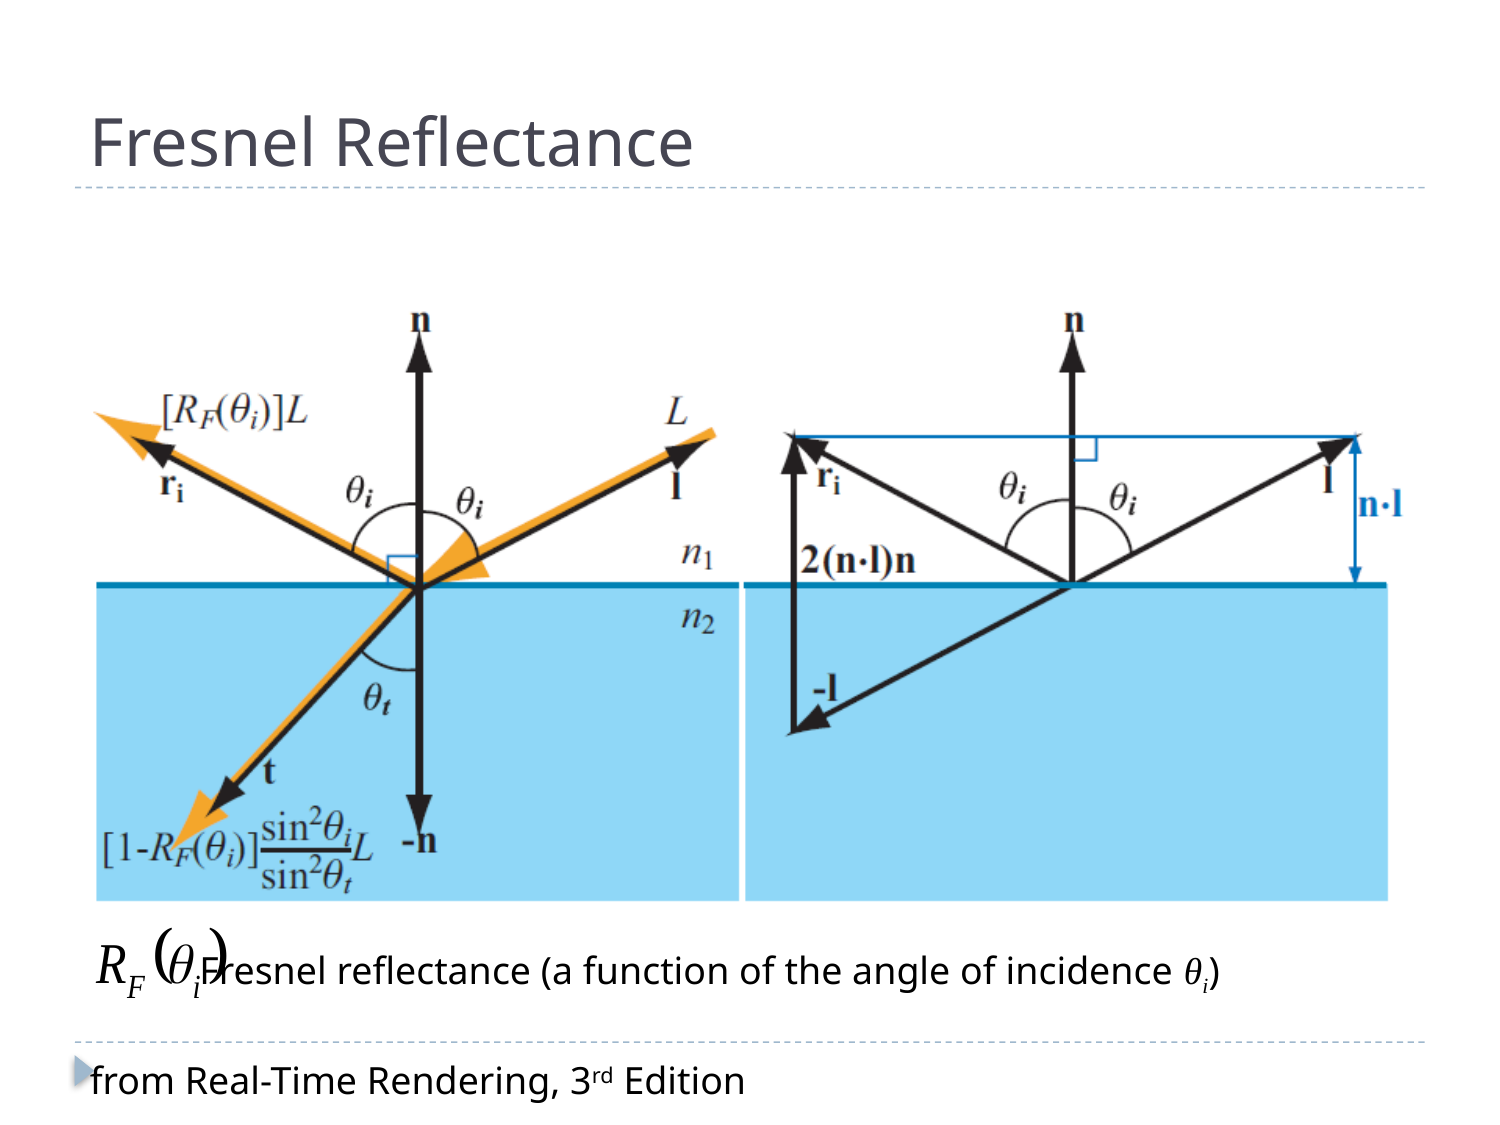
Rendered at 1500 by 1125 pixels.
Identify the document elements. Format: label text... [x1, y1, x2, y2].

text_box Fresnel reflectance (a function of the angle of incidence θi) [236, 939, 1235, 1006]
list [92, 303, 1408, 906]
title Fresnel Reflectance [75, 24, 1425, 188]
text_box from Real-Time Rendering, 3rd Edition [74, 1049, 762, 1110]
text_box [87, 925, 230, 1013]
